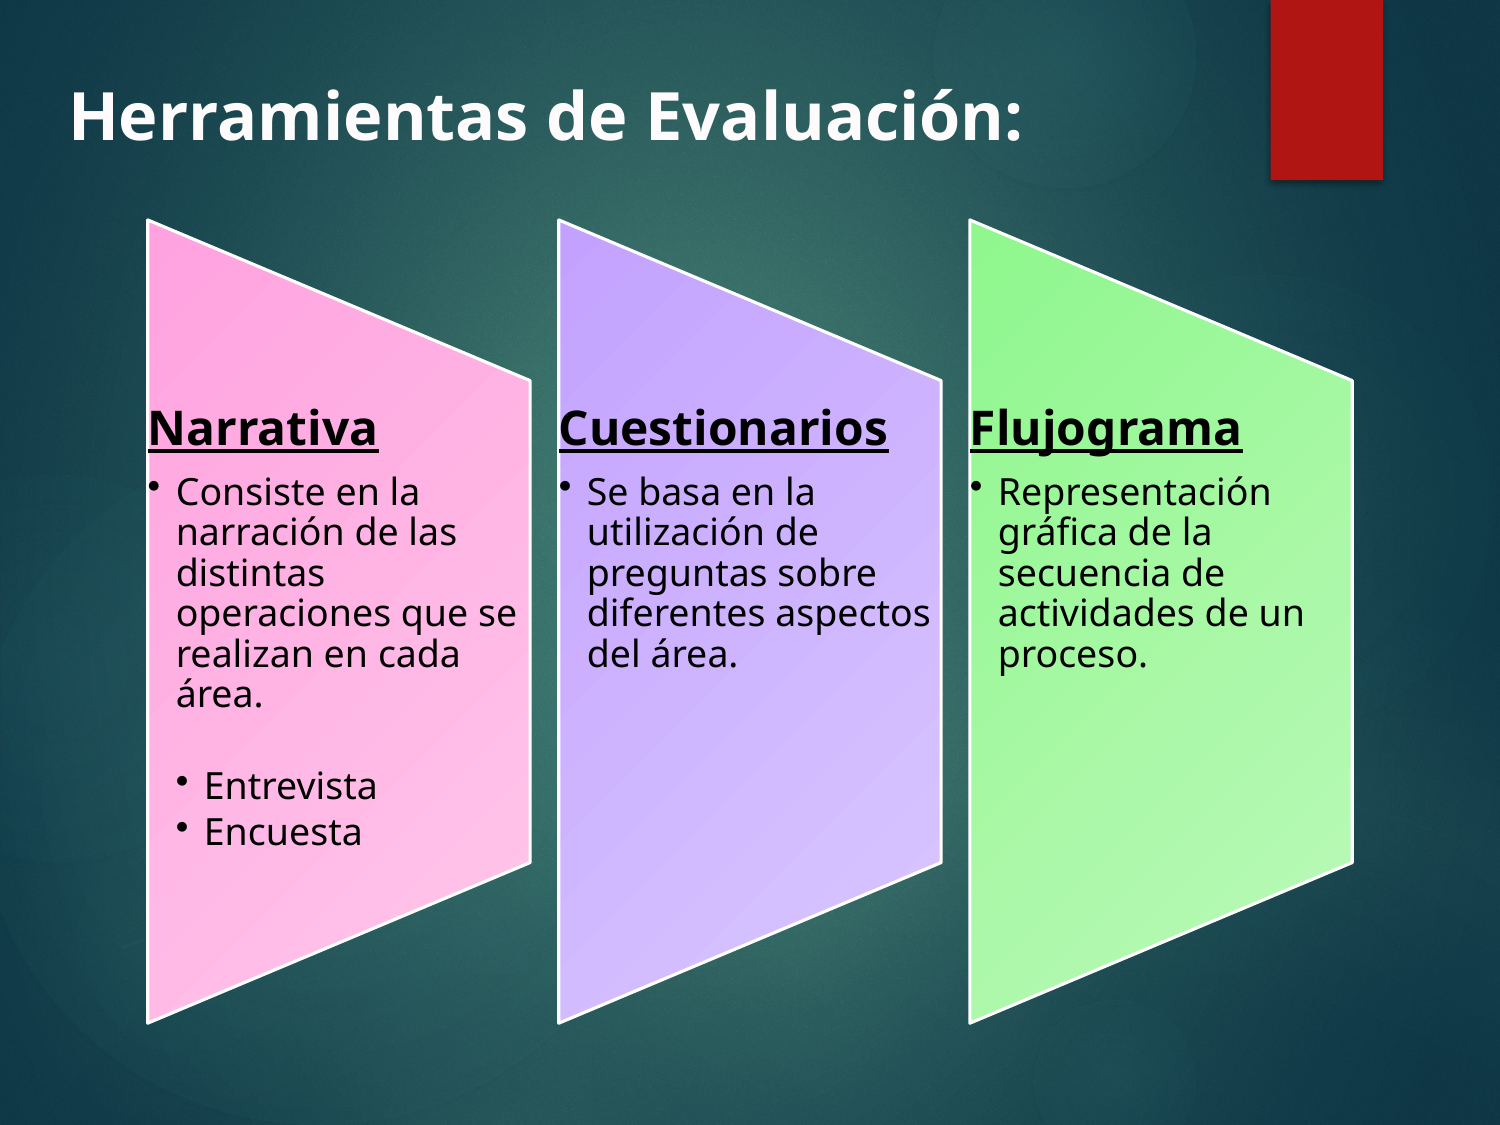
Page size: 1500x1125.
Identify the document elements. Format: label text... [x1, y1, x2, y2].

title Herramientas de Evaluación: [53, 66, 1447, 160]
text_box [147, 219, 1353, 1024]
